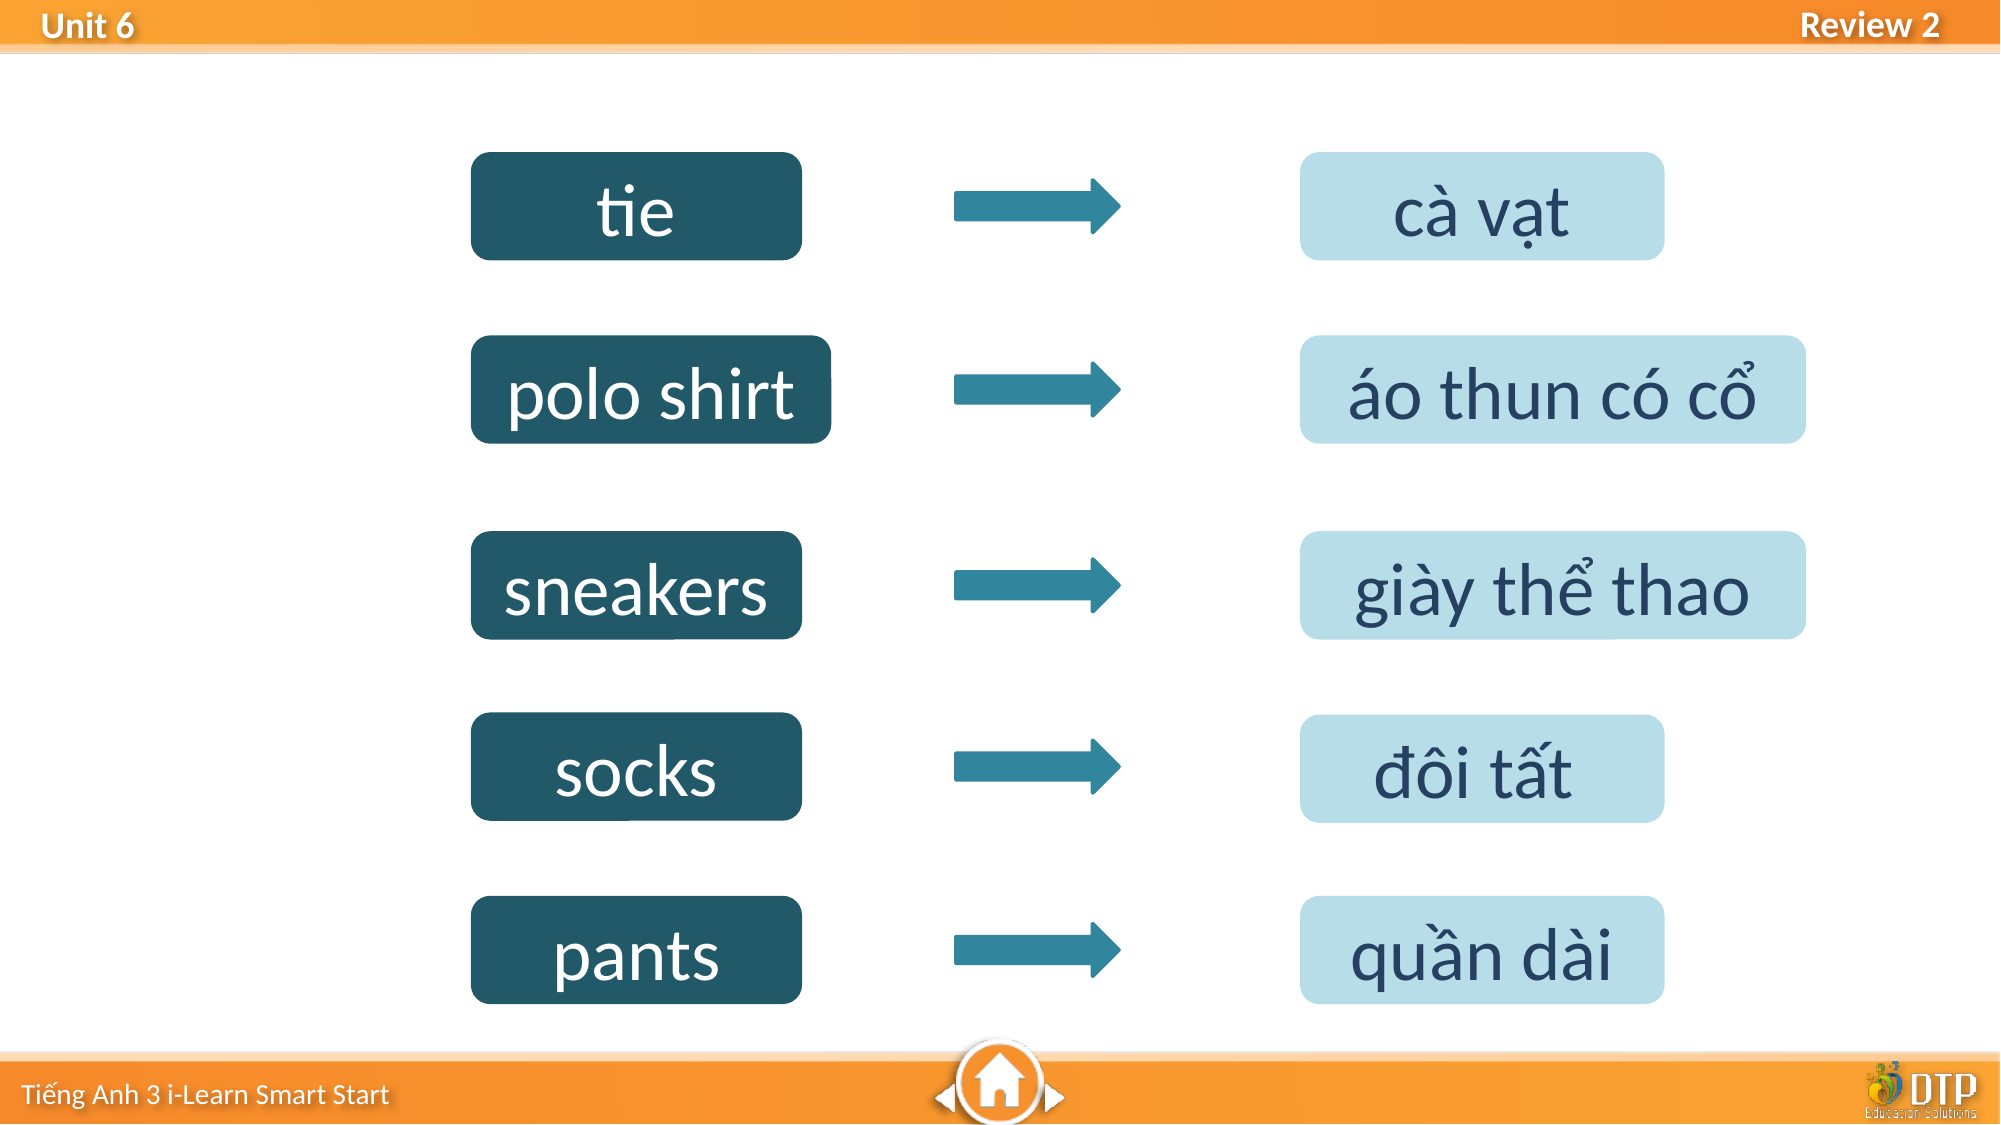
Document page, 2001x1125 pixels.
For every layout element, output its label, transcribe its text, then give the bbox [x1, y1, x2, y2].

text_box [954, 557, 1121, 614]
text_box cà vạt [1300, 152, 1665, 261]
text_box sneakers [470, 531, 803, 640]
text_box socks [470, 712, 803, 821]
text_box polo shirt [470, 335, 832, 444]
text_box tie [470, 152, 803, 261]
text_box áo thun có cổ [1299, 335, 1807, 444]
text_box [954, 738, 1121, 795]
text_box [954, 178, 1121, 235]
picture [0, 0, 2000, 1125]
text_box pants [470, 895, 803, 1005]
text_box đôi tất [1300, 714, 1665, 823]
text_box [954, 361, 1121, 418]
text_box quần dài [1300, 895, 1665, 1005]
text_box [954, 921, 1121, 978]
text_box giày thể thao [1299, 531, 1807, 640]
